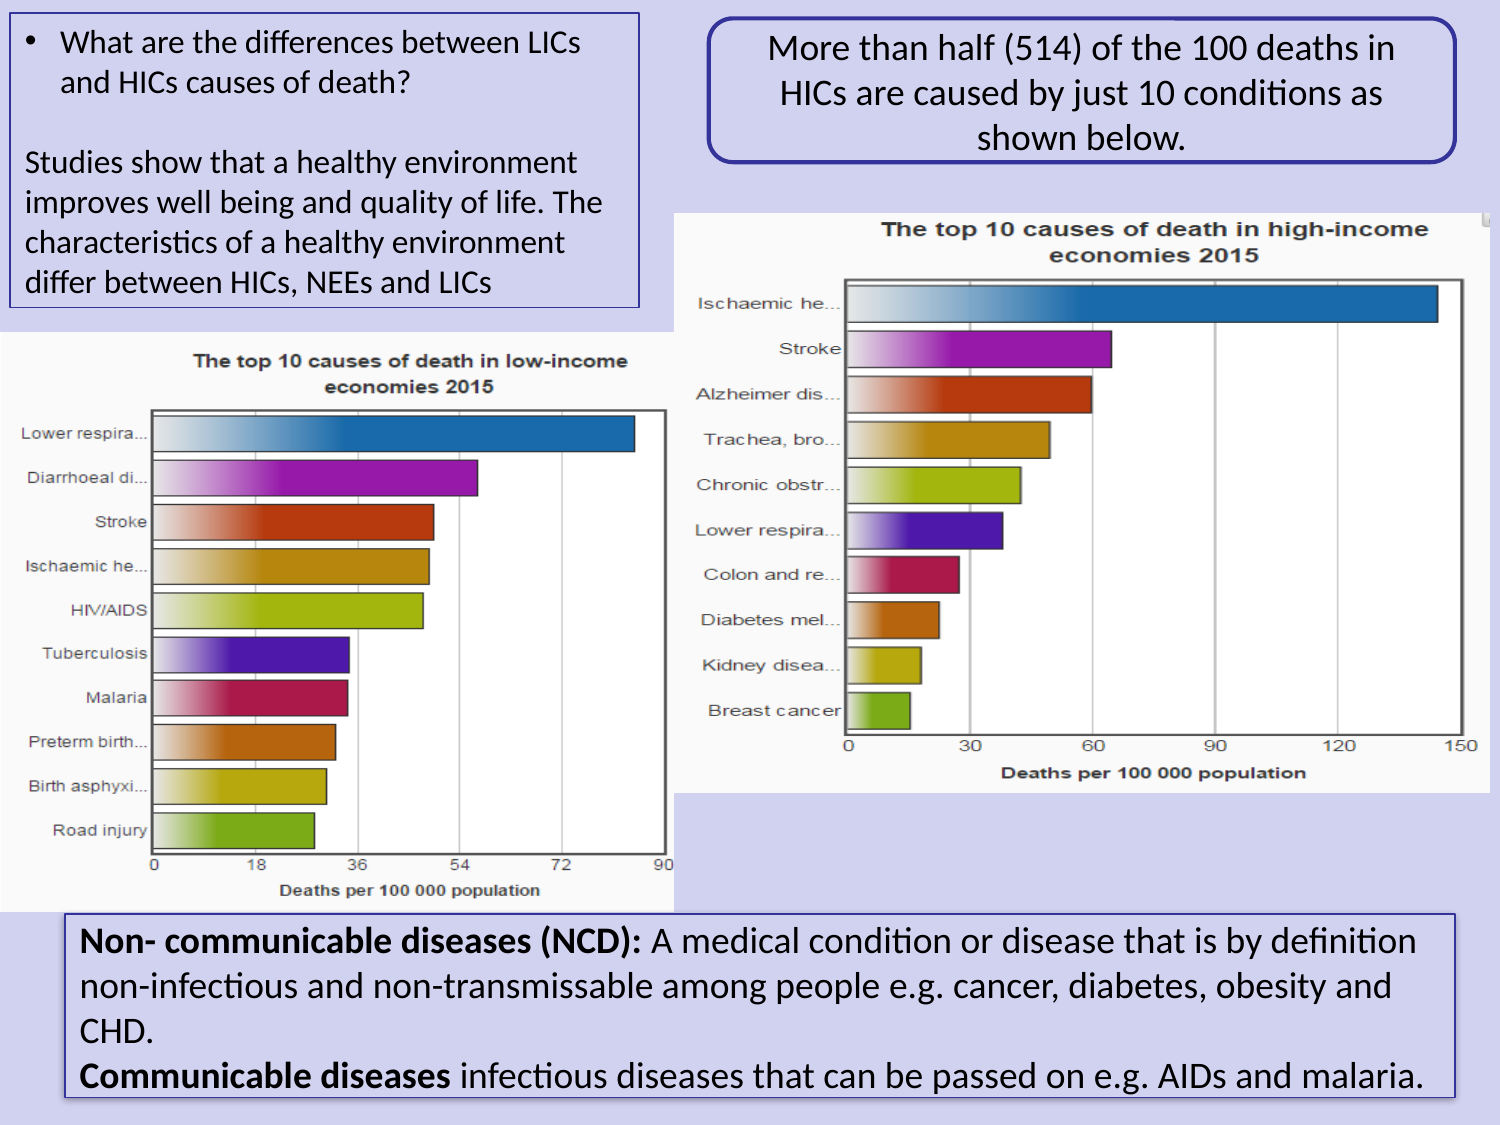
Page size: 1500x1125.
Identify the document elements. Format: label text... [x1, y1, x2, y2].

text_box What are the differences between LICs and HICs causes of death? Studies show that a healthy environment improves well being and quality of life. The characteristics of a healthy environment differ between HICs, NEEs and LICs [10, 13, 640, 308]
text_box Non- communicable diseases (NCD): A medical condition or disease that is by definition non-infectious and non-transmissable among people e.g. cancer, diabetes, obesity and CHD. Communicable diseases infectious diseases that can be passed on e.g. AIDs and malaria. [64, 913, 1456, 1098]
picture [0, 213, 1490, 912]
text_box More than half (514) of the 100 deaths in HICs are caused by just 10 conditions as shown below. [706, 16, 1457, 165]
